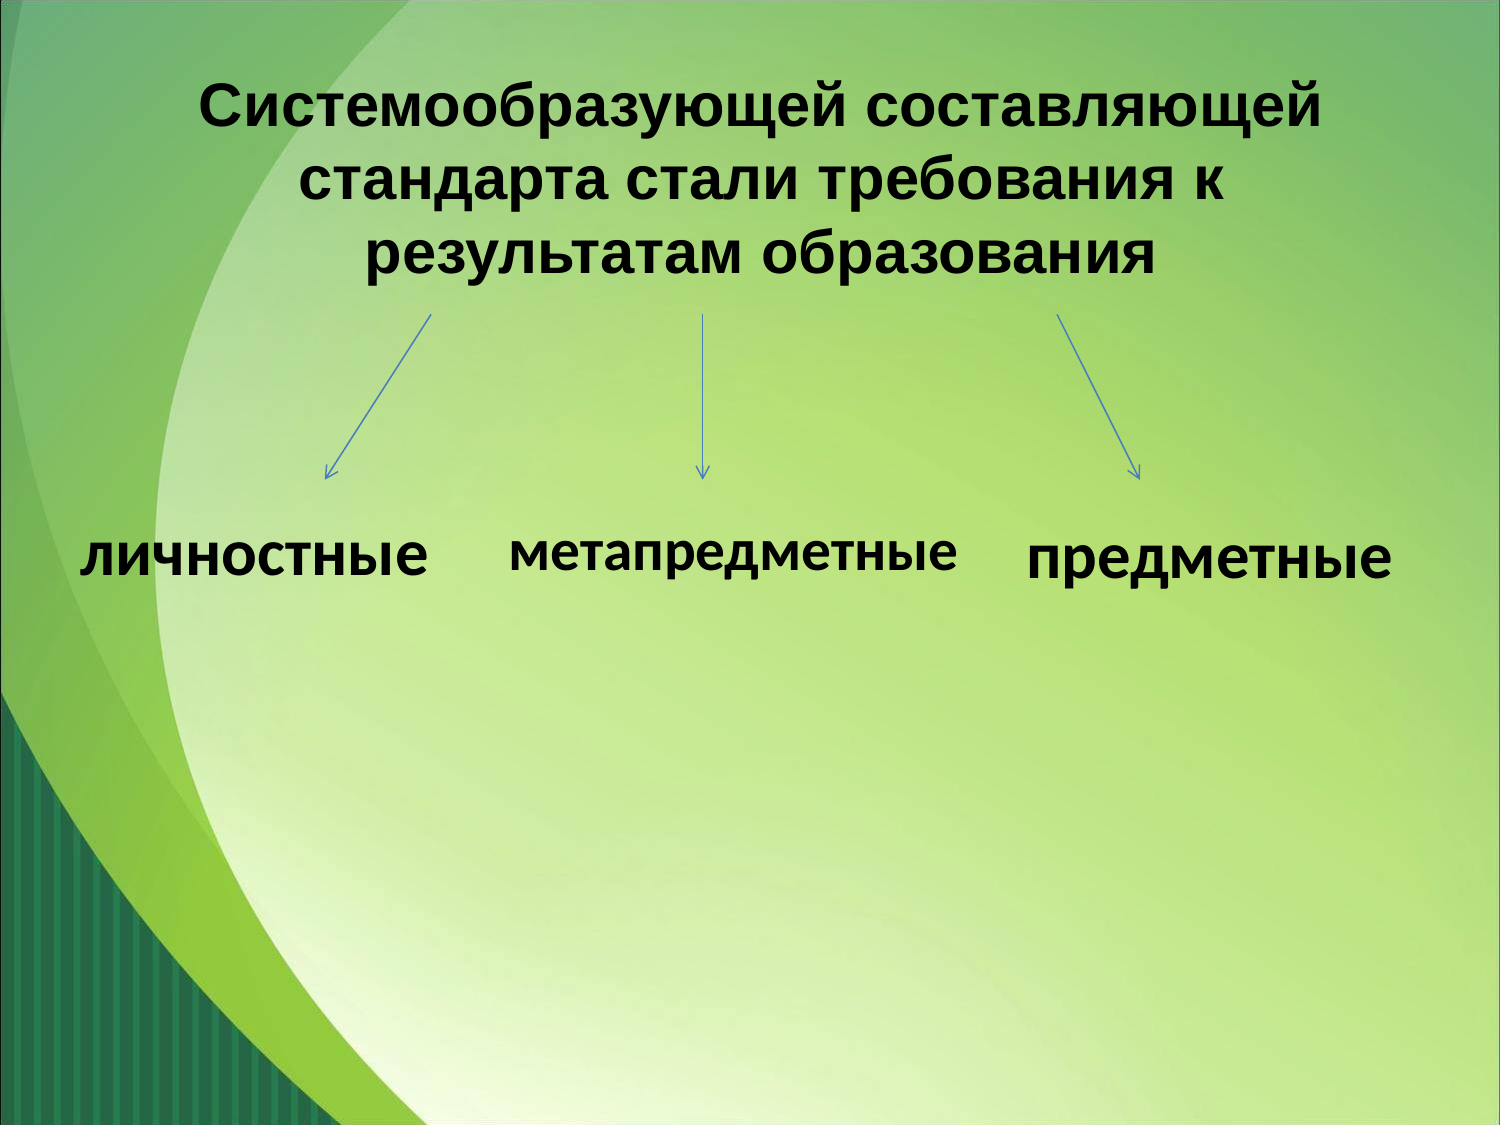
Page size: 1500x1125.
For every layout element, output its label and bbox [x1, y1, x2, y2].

picture [0, 0, 1500, 1125]
text_box [1056, 314, 1140, 480]
text_box [324, 314, 432, 480]
